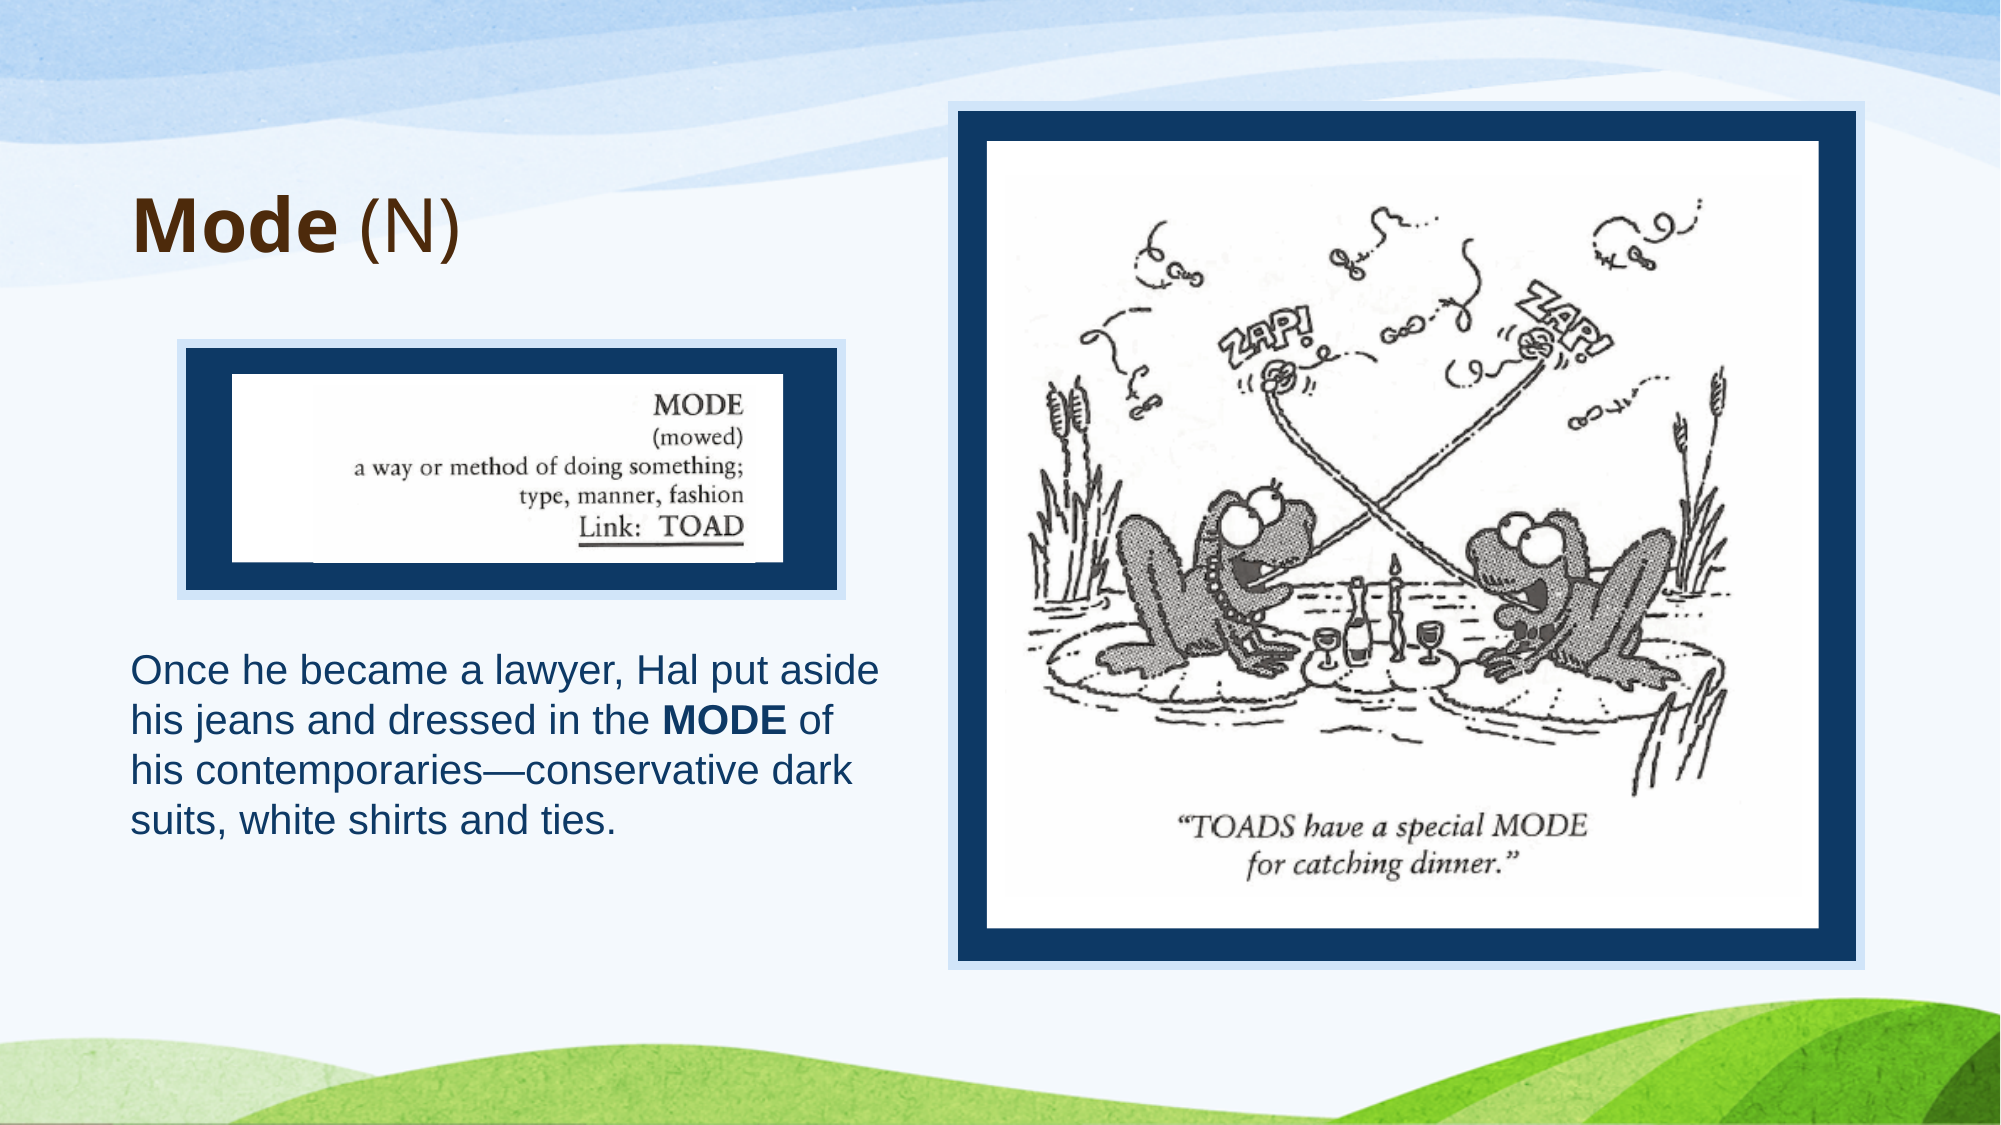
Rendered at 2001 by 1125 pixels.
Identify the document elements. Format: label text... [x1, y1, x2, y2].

text_box [231, 373, 784, 563]
text_box [952, 105, 1861, 967]
picture [0, 0, 2001, 1125]
text_box [986, 140, 1820, 929]
title Mode (N) [115, 139, 952, 277]
text_box [180, 343, 842, 596]
text_box Once he became a lawyer, Hal put aside his jeans and dressed in the MODE of his contemporaries—conservative dark suits, white shirts and ties. [115, 635, 899, 851]
